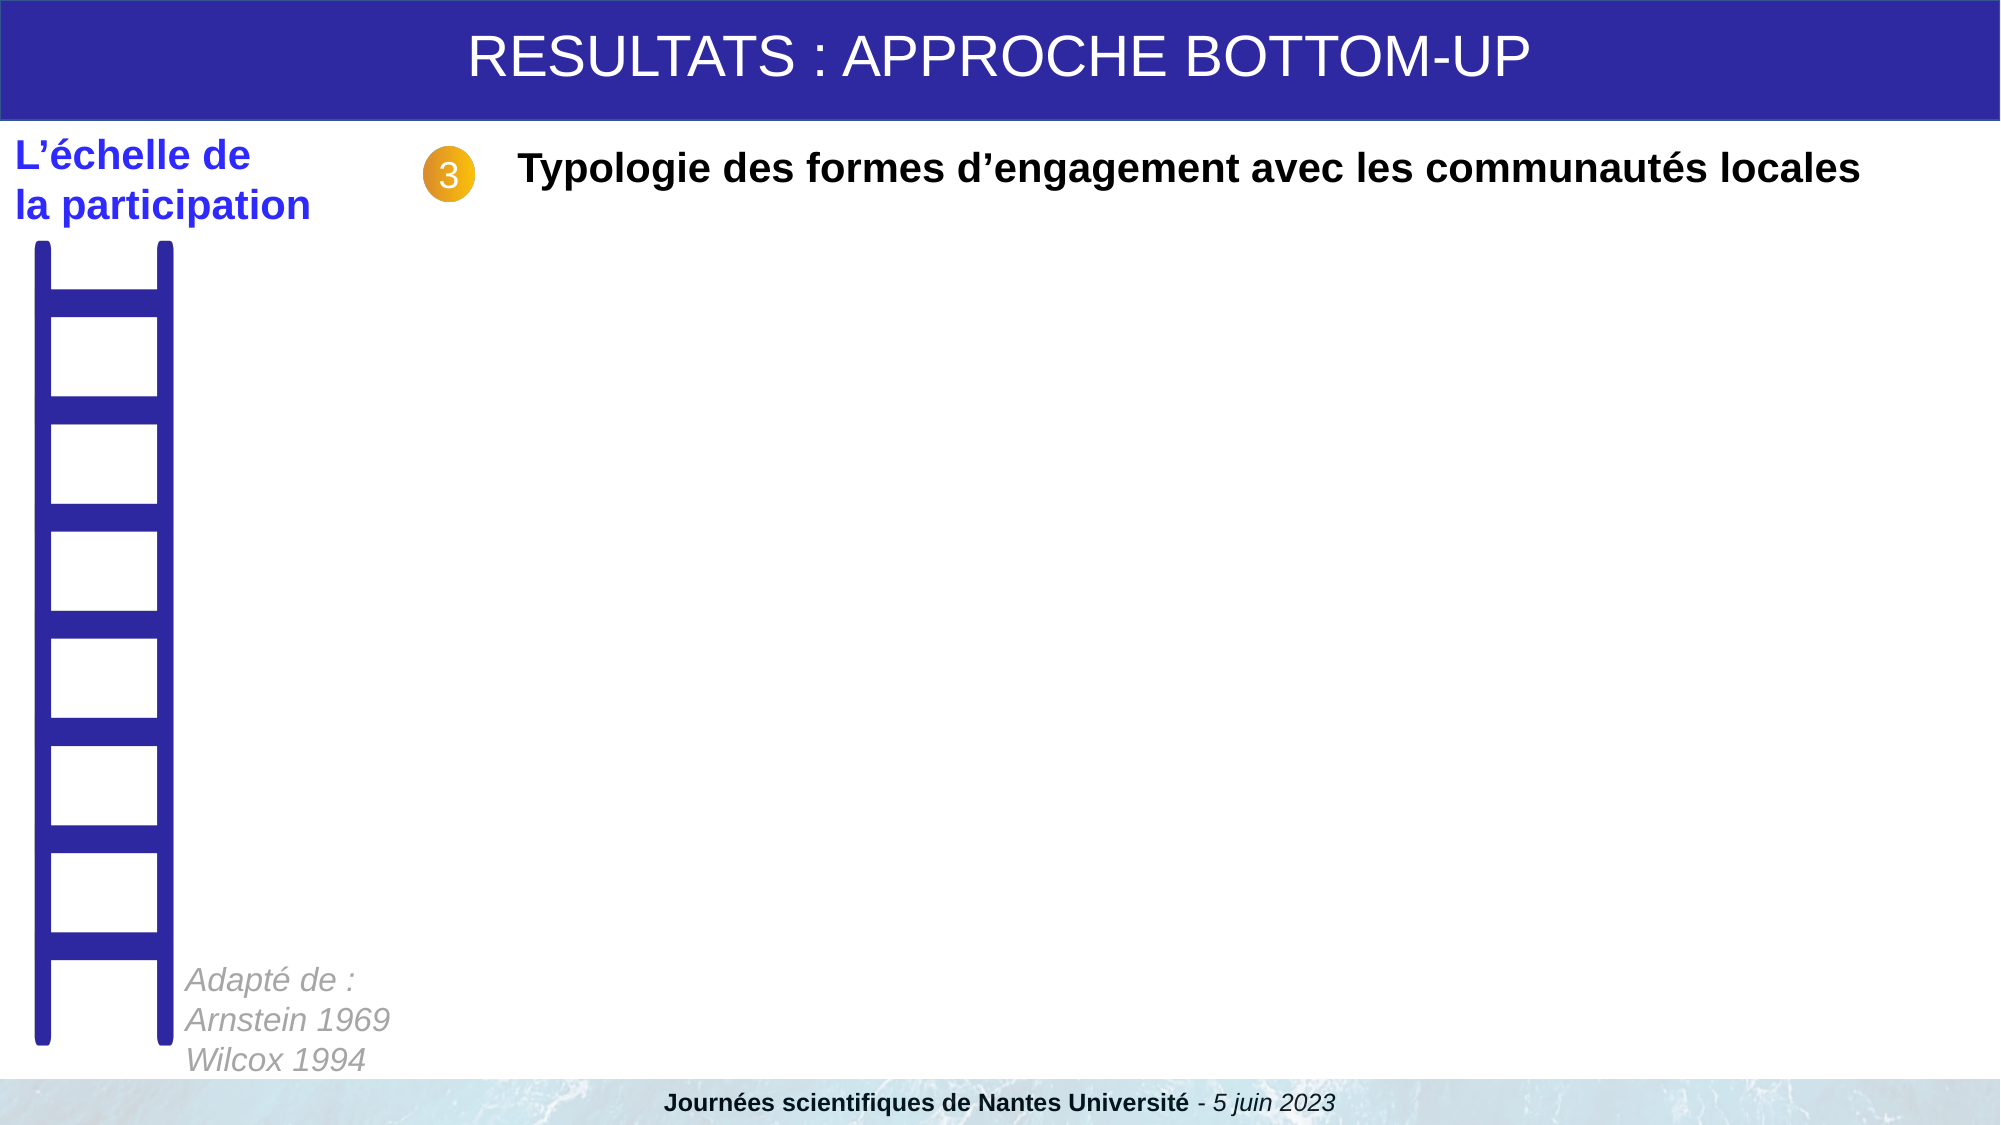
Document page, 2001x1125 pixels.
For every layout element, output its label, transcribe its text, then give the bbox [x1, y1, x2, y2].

text_box L’échelle de la participation [0, 120, 586, 236]
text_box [423, 143, 475, 205]
text_box Adapté de : Arnstein 1969 Wilcox 1994 [337, 950, 423, 1086]
picture [0, 183, 337, 1101]
text_box Typologie des formes d’engagement avec les communautés locales [586, 132, 1946, 198]
list RESULTATS : APPROCHE BOTTOM-UP [124, 19, 1876, 101]
